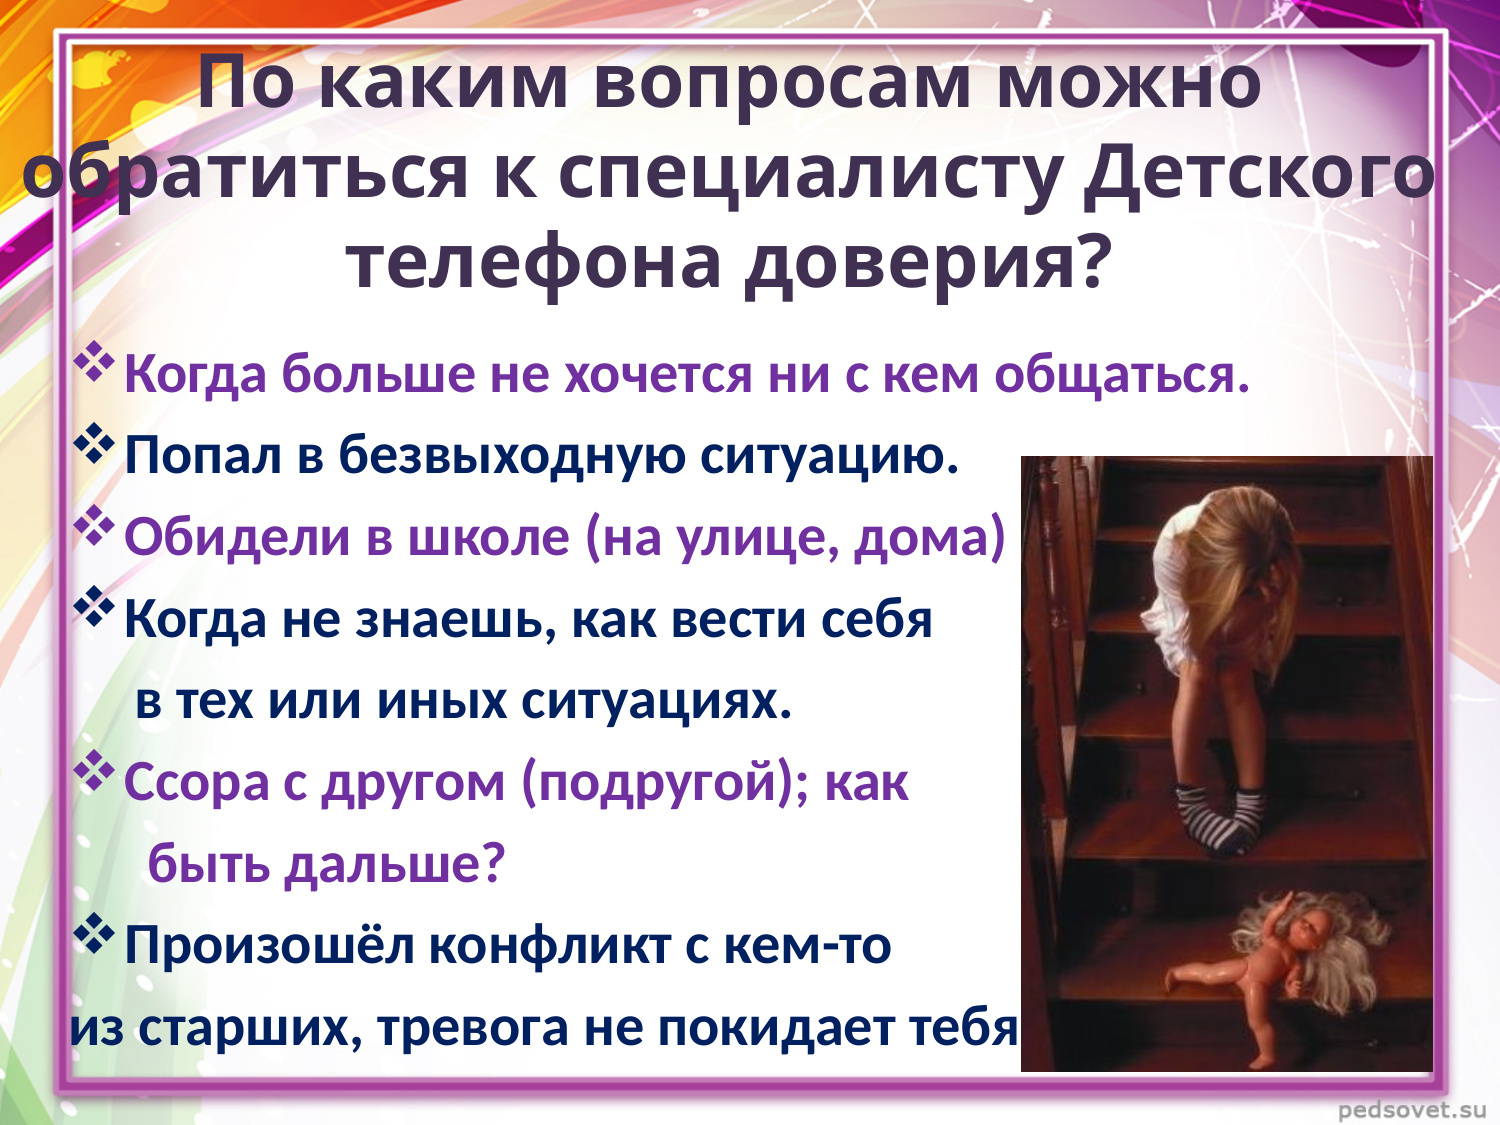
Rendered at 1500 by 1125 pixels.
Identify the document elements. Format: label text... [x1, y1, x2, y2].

title По каким вопросам можно обратиться к специалисту Детского телефона доверия? [0, 44, 1460, 292]
list Когда больше не хочется ни с кем общаться. Попал в безвыходную ситуацию. Обидели в школе (на улице, дома) Когда не знаешь, как вести себя в тех или иных ситуациях. Ссора с другом (подругой); как быть дальше? Произошёл конфликт с кем-то из старших, тревога не покидает тебя [52, 326, 1426, 1006]
picture [0, 0, 1500, 1125]
